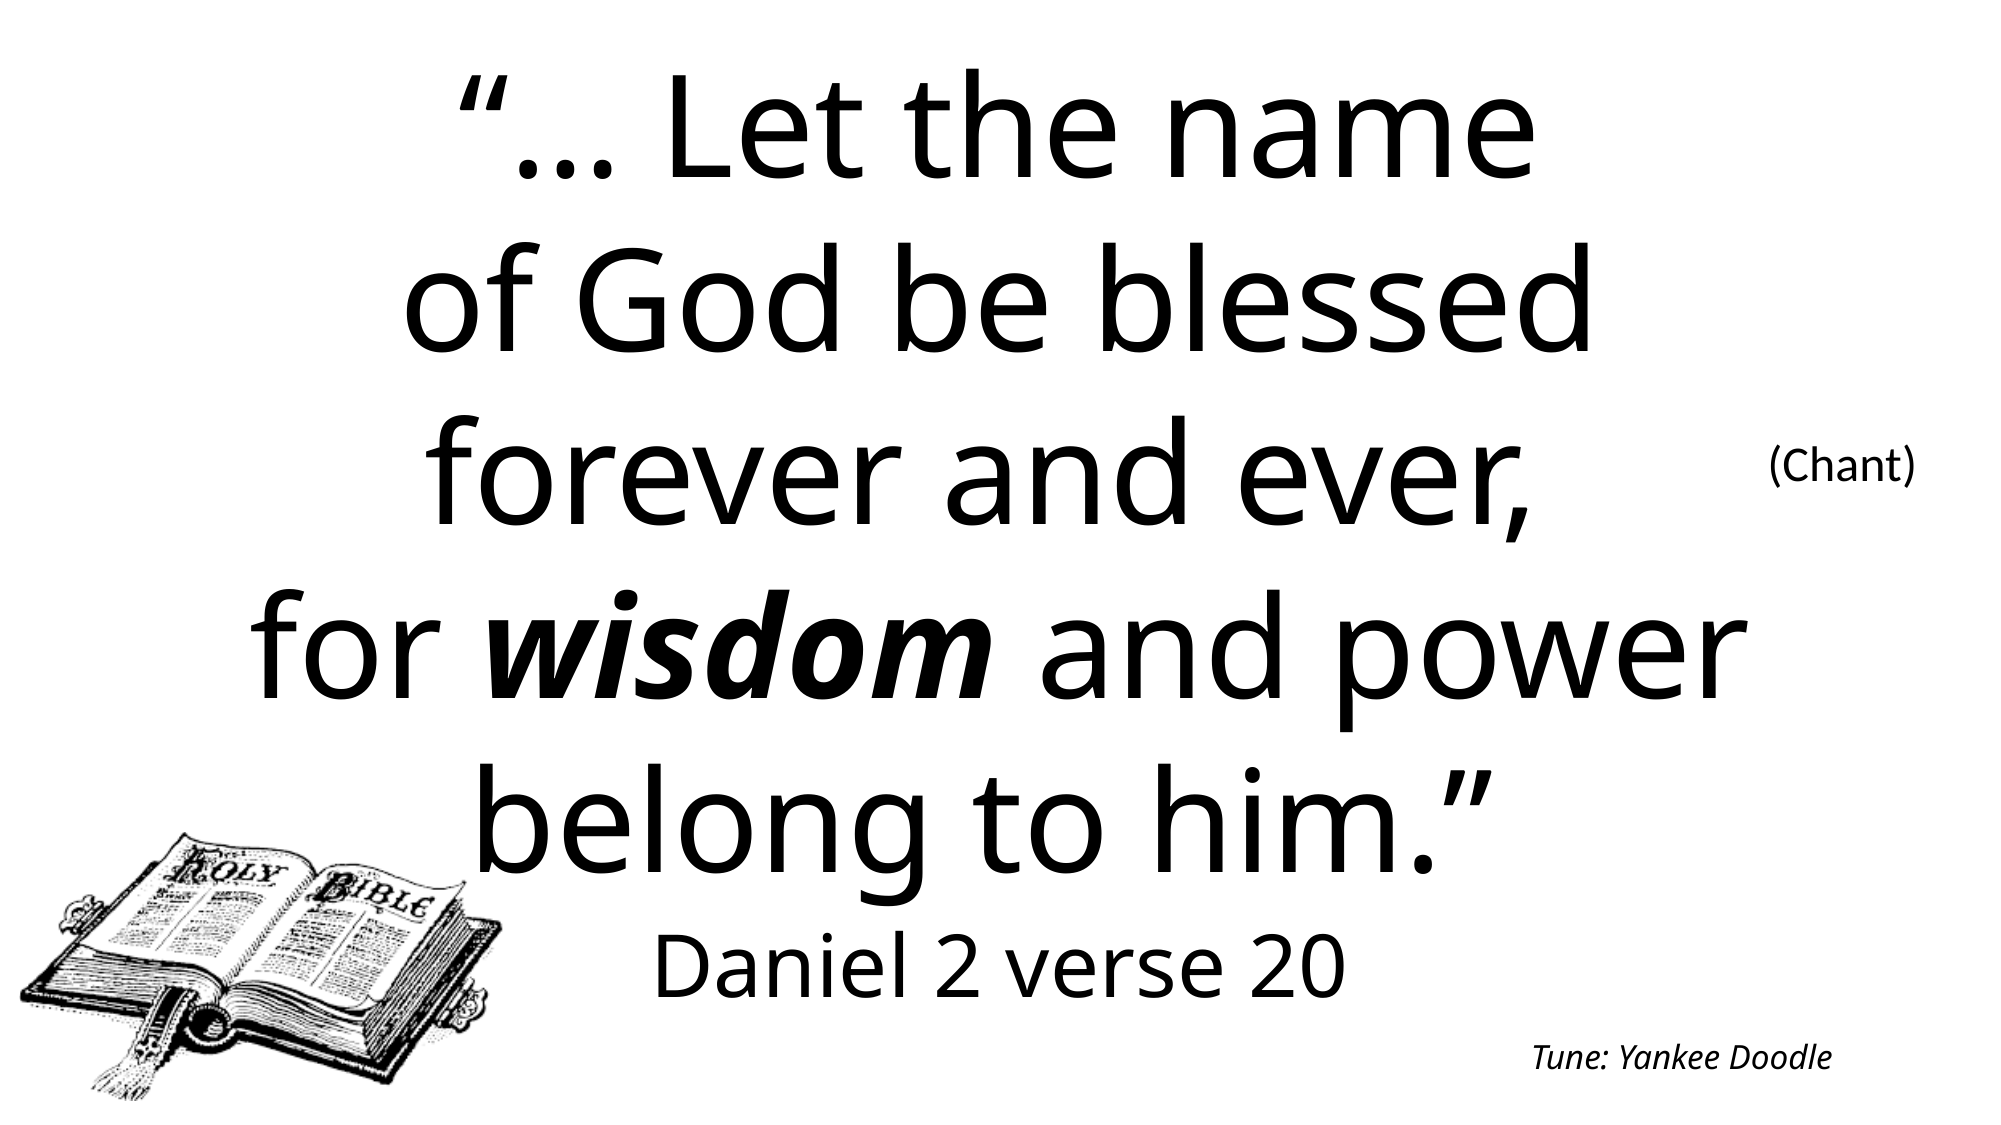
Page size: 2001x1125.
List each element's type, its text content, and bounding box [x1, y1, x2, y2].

list “… Let the name of God be blessed forever and ever, for wisdom and power belong to him.” Daniel 2 verse 20 [137, 46, 1863, 1030]
text_box Tune: Yankee Doodle [1516, 1029, 2000, 1084]
text_box (Chant) [1752, 424, 1933, 500]
picture [19, 832, 504, 1101]
